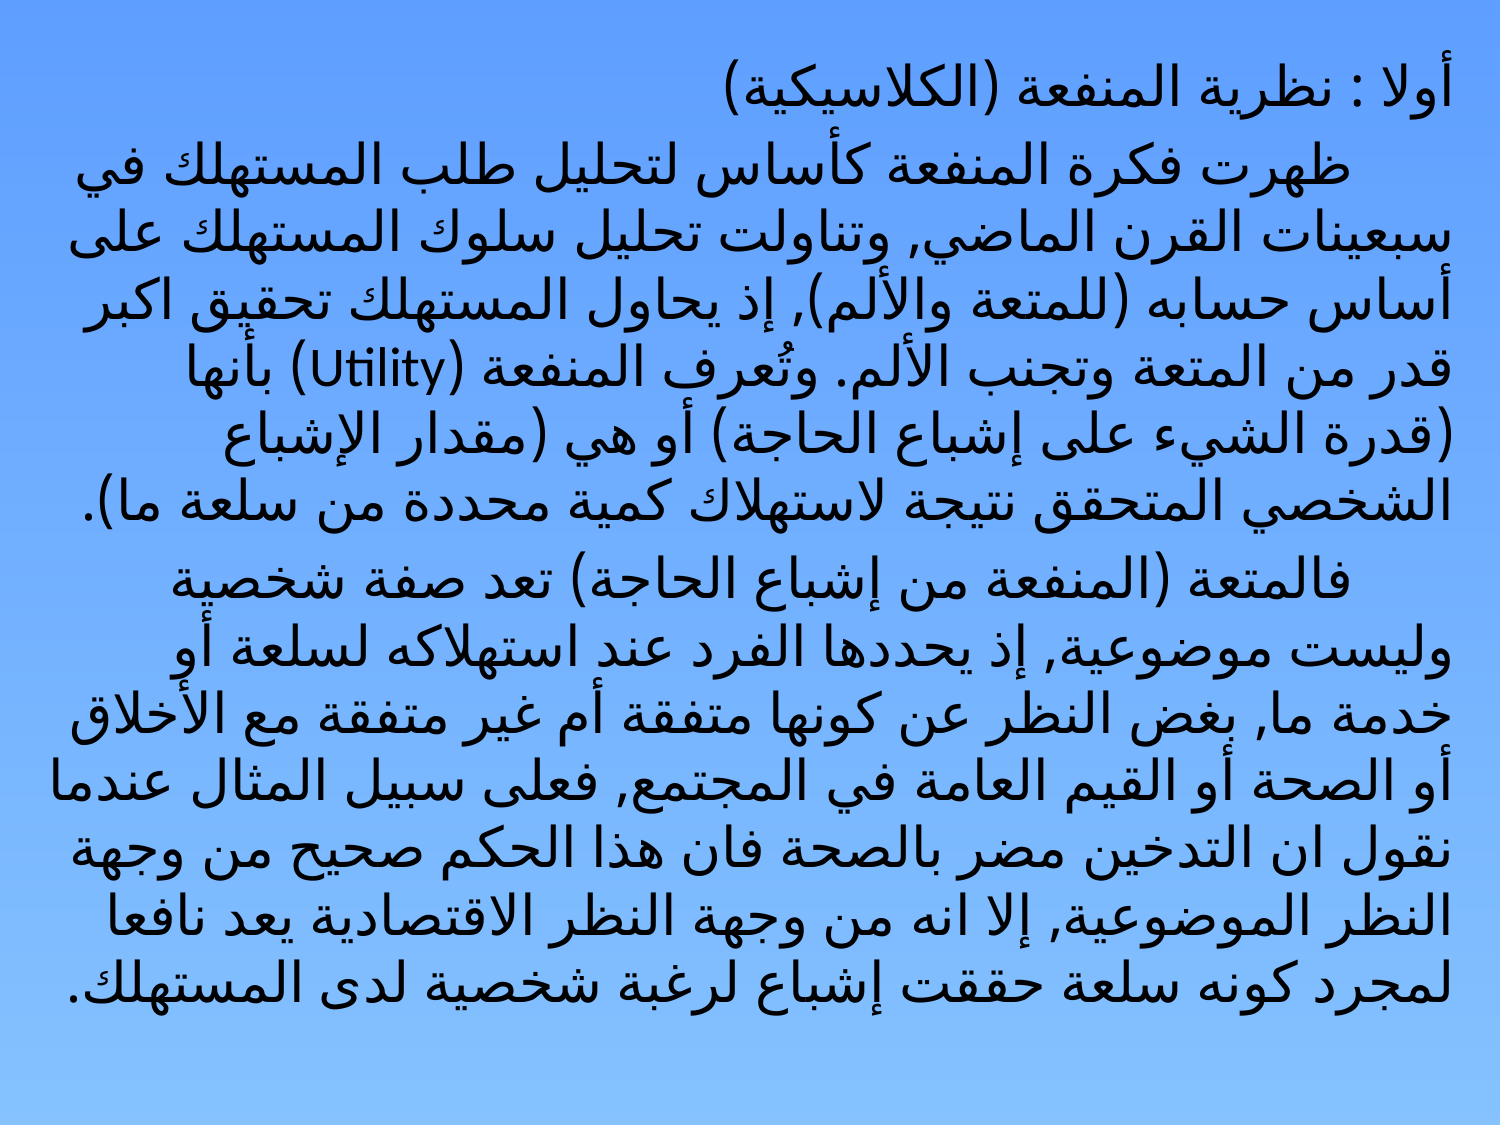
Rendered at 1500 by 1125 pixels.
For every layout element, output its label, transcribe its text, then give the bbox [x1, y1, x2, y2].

list أولا : نظرية المنفعة (الكلاسيكية) ظهرت فكرة المنفعة كأساس لتحليل طلب المستهلك في سبعينات القرن الماضي, وتناولت تحليل سلوك المستهلك على أساس حسابه (للمتعة والألم), إذ يحاول المستهلك تحقيق اكبر قدر من المتعة وتجنب الألم. وتُعرف المنفعة (Utility) بأنها (قدرة الشيء على إشباع الحاجة) أو هي (مقدار الإشباع الشخصي المتحقق نتيجة لاستهلاك كمية محددة من سلعة ما). فالمتعة (المنفعة من إشباع الحاجة) تعد صفة شخصية وليست موضوعية, إذ يحددها الفرد عند استهلاكه لسلعة أو خدمة ما, بغض النظر عن كونها متفقة أم غير متفقة مع الأخلاق أو الصحة أو القيم العامة في المجتمع, فعلى سبيل المثال عندما نقول ان التدخين مضر بالصحة فان هذا الحكم صحيح من وجهة النظر الموضوعية, إلا انه من وجهة النظر الاقتصادية يعد نافعا لمجرد كونه سلعة حققت إشباع لرغبة شخصية لدى المستهلك. [29, 42, 1471, 1106]
